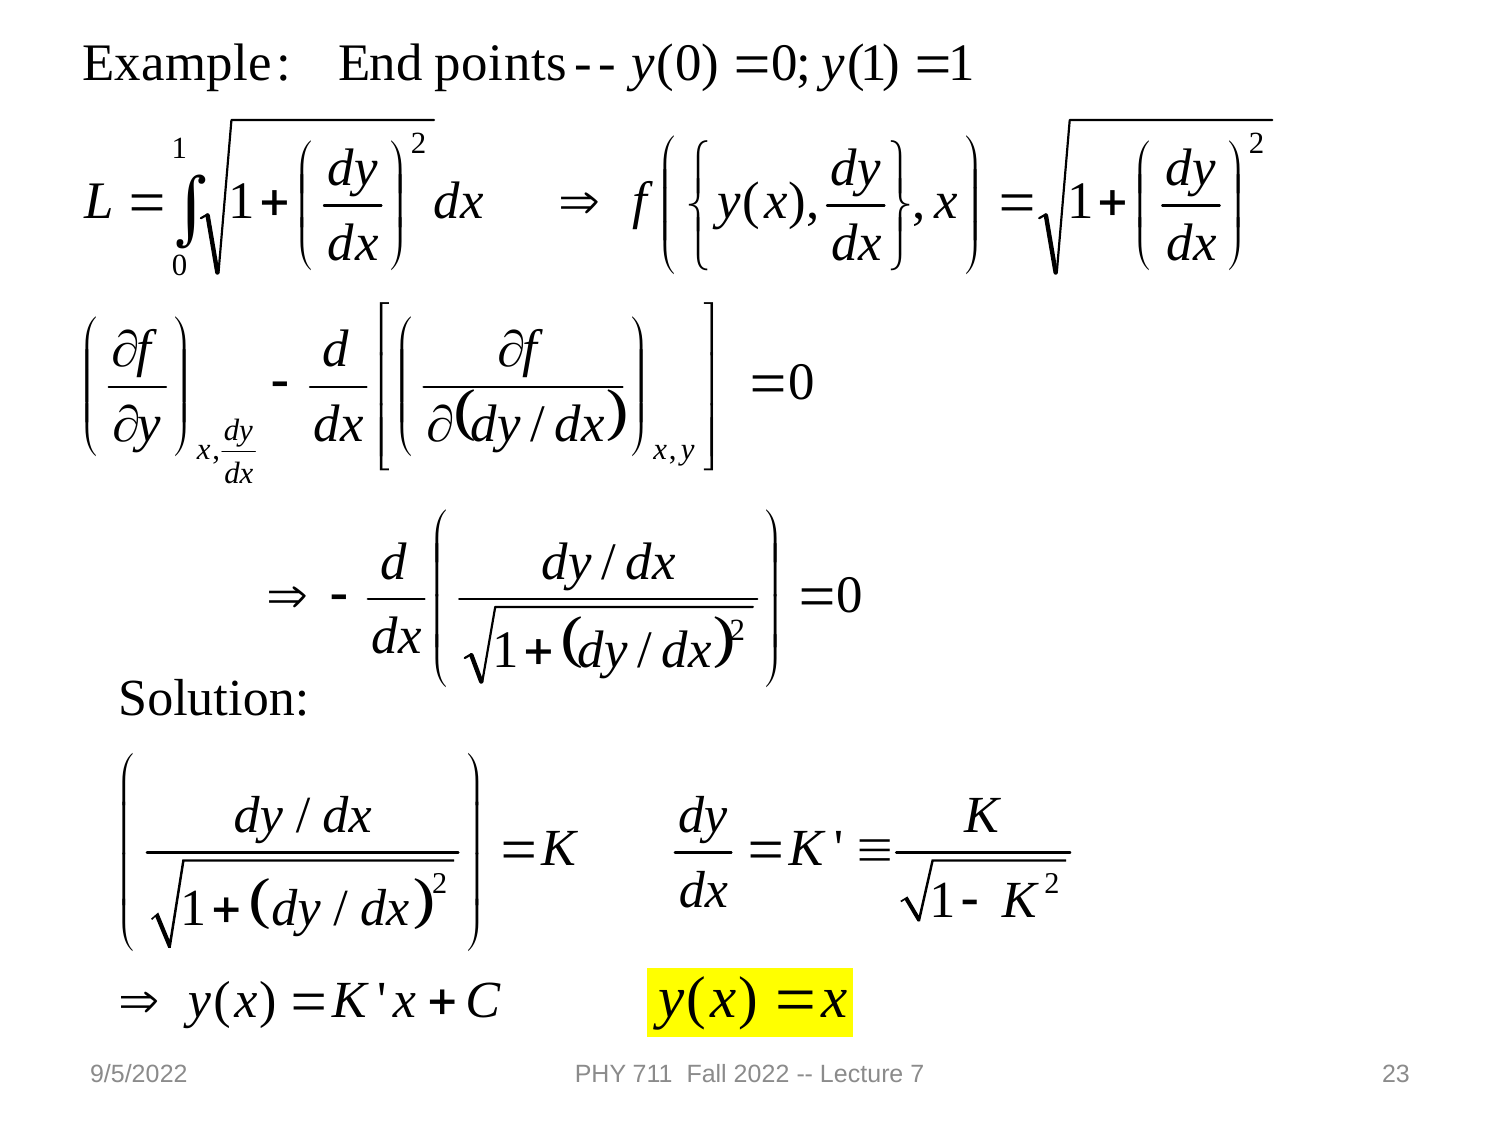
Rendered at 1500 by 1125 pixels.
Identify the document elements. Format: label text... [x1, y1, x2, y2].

footer PHY 711 Fall 2022 -- Lecture 7 [512, 1046, 988, 1103]
slide_number 23 [1074, 1042, 1425, 1103]
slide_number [75, 1042, 425, 1103]
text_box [74, 30, 1282, 701]
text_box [646, 967, 854, 1037]
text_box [115, 671, 1078, 1037]
